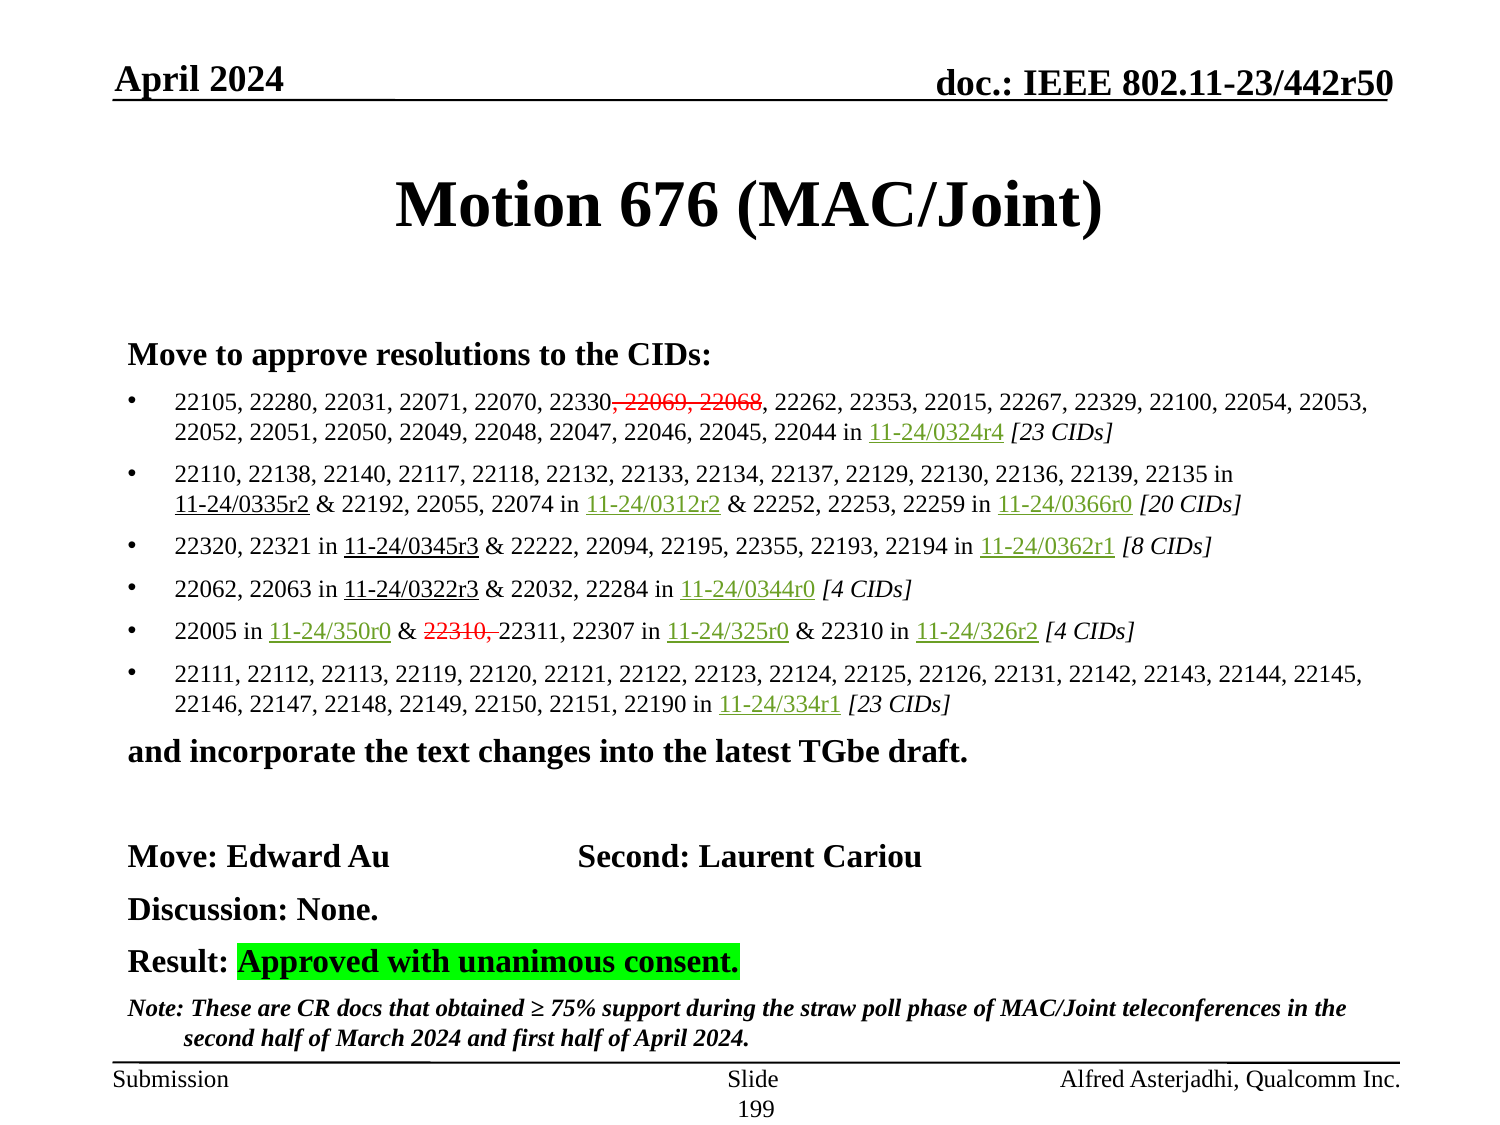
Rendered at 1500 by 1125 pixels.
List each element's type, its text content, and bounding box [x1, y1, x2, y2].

footer Alfred Asterjadhi, Qualcomm Inc. [878, 1061, 1402, 1093]
list Move to approve resolutions to the CIDs: 22105, 22280, 22031, 22071, 22070, 22330, 22069, 22068, 22262, 22353, 22015, 22267, 22329, 22100, 22054, 22053, 22052, 22051, 22050, 22049, 22048, 22047, 22046, 22045, 22044 in 11-24/0324r4 [23 CIDs] 22110, 22138, 22140, 22117, 22118, 22132, 22133, 22134, 22137, 22129, 22130, 22136, 22139, 22135 in 11-24/0335r2 & 22192, 22055, 22074 in 11-24/0312r2 & 22252, 22253, 22259 in 11-24/0366r0 [20 CIDs] 22320, 22321 in 11-24/0345r3 & 22222, 22094, 22195, 22355, 22193, 22194 in 11-24/0362r1 [8 CIDs] 22062, 22063 in 11-24/0322r3 & 22032, 22284 in 11-24/0344r0 [4 CIDs] 22005 in 11-24/350r0 & 22310, 22311, 22307 in 11-24/325r0 & 22310 in 11-24/326r2 [4 CIDs] 22111, 22112, 22113, 22119, 22120, 22121, 22122, 22123, 22124, 22125, 22126, 22131, 22142, 22143, 22144, 22145, 22146, 22147, 22148, 22149, 22150, 22151, 22190 in 11-24/334r1 [23 CIDs] and incorporate the text changes into the latest TGbe draft. Move: Edward Au Second: Laurent Cariou Discussion: None. Result: Approved with unanimous consent. Note: These are CR docs that obtained ≥ 75% support during the straw poll phase of MAC/Joint teleconferences in the second half of March 2024 and first half of April 2024. [112, 324, 1388, 1063]
slide_number Slide 199 [712, 1061, 800, 1123]
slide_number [114, 54, 423, 100]
title Motion 676 (MAC/Joint) [112, 112, 1388, 288]
